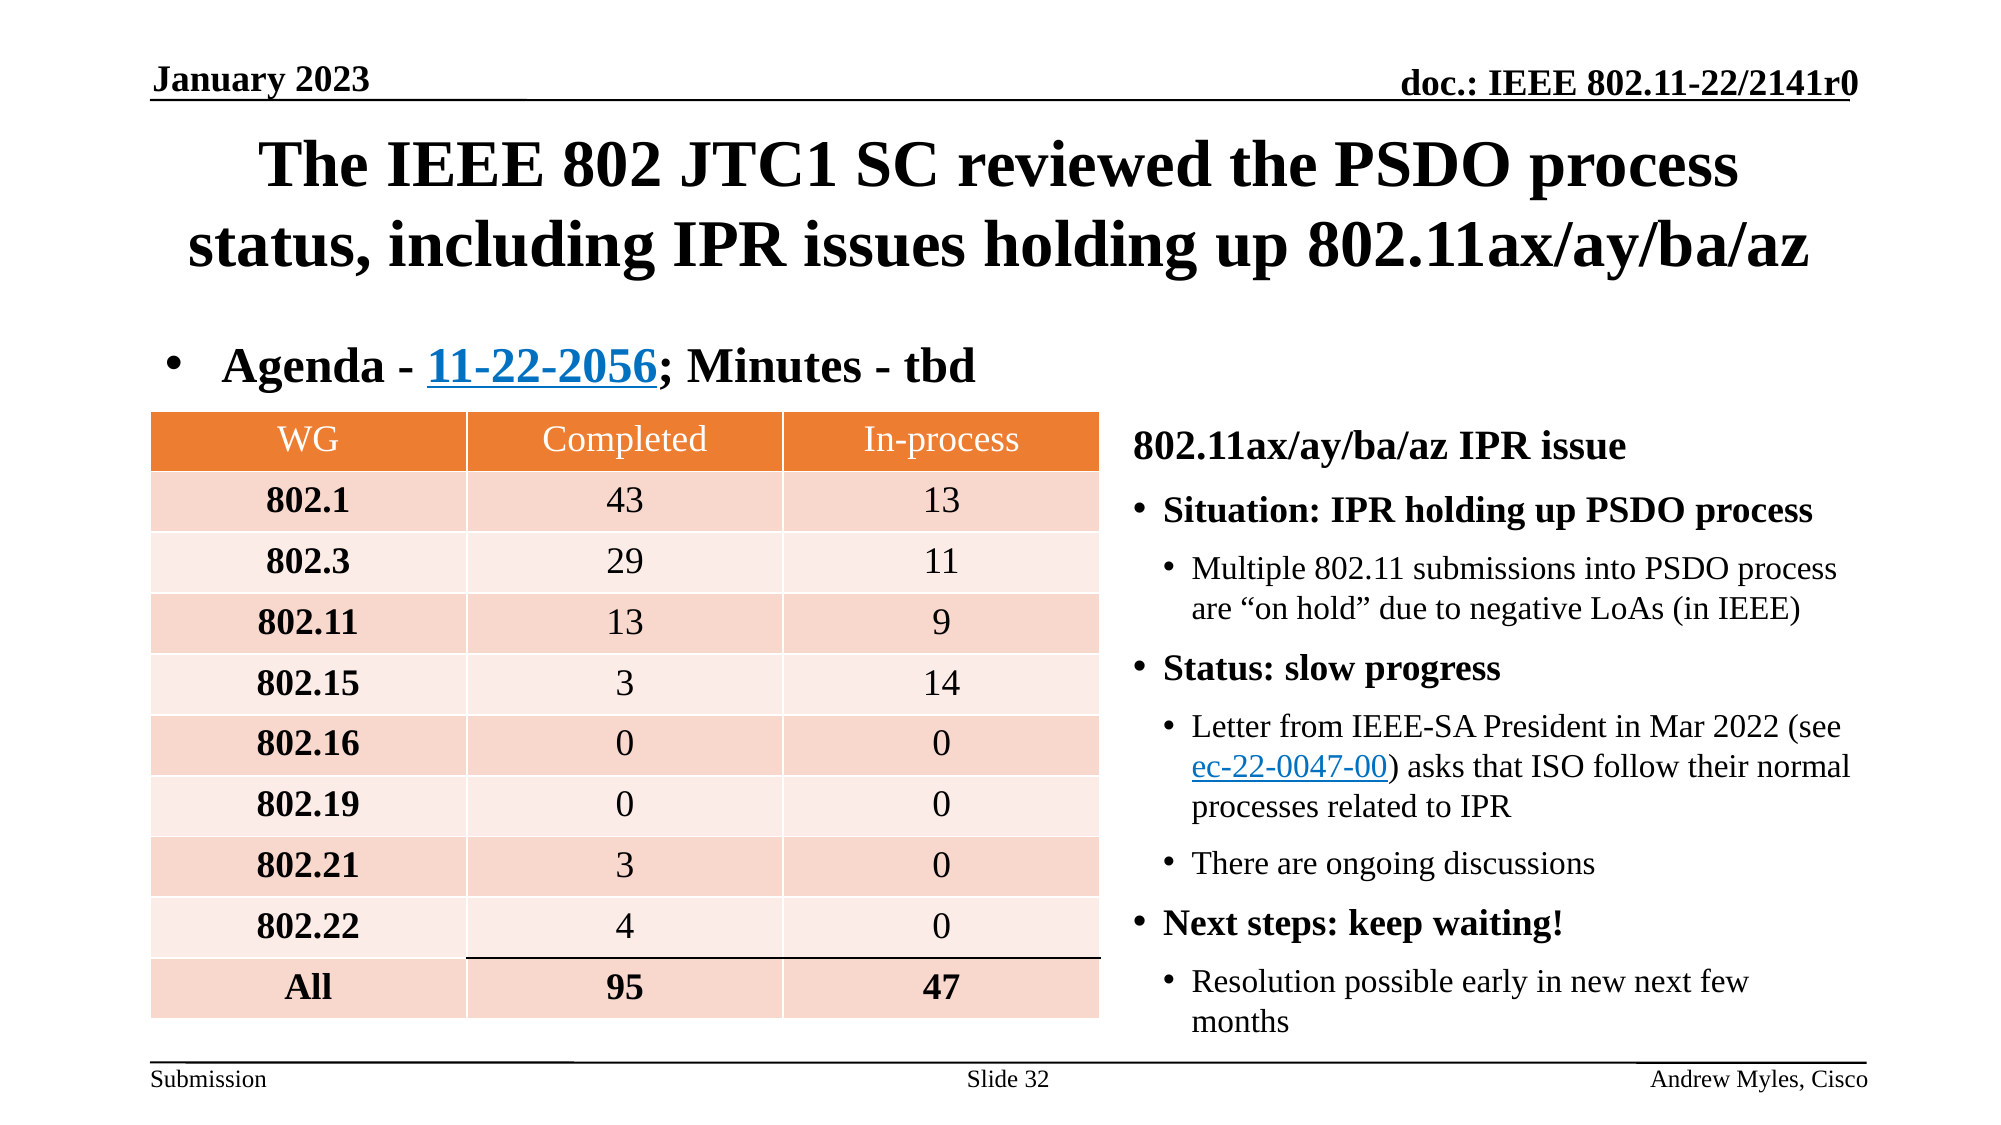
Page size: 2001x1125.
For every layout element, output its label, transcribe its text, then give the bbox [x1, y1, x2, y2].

table_cell 3 [468, 655, 782, 714]
table_cell 0 [784, 898, 1099, 957]
table_cell 43 [468, 472, 782, 531]
table_cell 0 [784, 777, 1099, 836]
list Agenda - 11-22-2056; Minutes - tbd [149, 324, 1850, 1000]
table_cell 802.22 [151, 898, 466, 957]
table_cell 95 [468, 959, 782, 1018]
table_cell 802.16 [151, 716, 466, 775]
table_cell 14 [784, 655, 1099, 714]
table_cell 0 [784, 716, 1099, 775]
table_cell 802.11 [151, 594, 466, 653]
table_cell 13 [468, 594, 782, 653]
table_cell 4 [468, 898, 782, 957]
table_cell 802.15 [151, 655, 466, 714]
table_cell 802.3 [151, 533, 466, 592]
table_cell 802.1 [151, 472, 466, 531]
table_cell 802.19 [151, 777, 466, 836]
table_cell 11 [784, 533, 1099, 592]
table_cell 9 [784, 594, 1099, 653]
table_cell 3 [468, 837, 782, 896]
table_header WG [151, 412, 466, 471]
text_box 802.11ax/ay/ba/az IPR issue Situation: IPR holding up PSDO process Multiple 802.11 submissions into PSDO process are “on hold” due to negative LoAs (in IEEE) Status: slow progress Letter from IEEE-SA President in Mar 2022 (see ec-22-0047-00) asks that ISO follow their normal processes related to IPR There are ongoing discussions Next steps: keep waiting! Resolution possible early in new next few months [1118, 410, 1869, 1019]
footer Andrew Myles, Cisco [1171, 1061, 1869, 1093]
table_cell 47 [784, 959, 1099, 1018]
title The IEEE 802 JTC1 SC reviewed the PSDO process status, including IPR issues holding up 802.11ax/ay/ba/az [149, 112, 1850, 288]
table_cell 13 [784, 472, 1099, 531]
table_cell 29 [468, 533, 782, 592]
table_header In-process [784, 412, 1099, 471]
table_cell 0 [468, 716, 782, 775]
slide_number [152, 54, 563, 100]
table_cell All [151, 959, 466, 1018]
table_header Completed [468, 412, 782, 471]
table_cell 0 [468, 777, 782, 836]
table_cell 802.21 [151, 837, 466, 896]
table_cell 0 [784, 837, 1099, 896]
slide_number Slide 32 [950, 1061, 1067, 1123]
